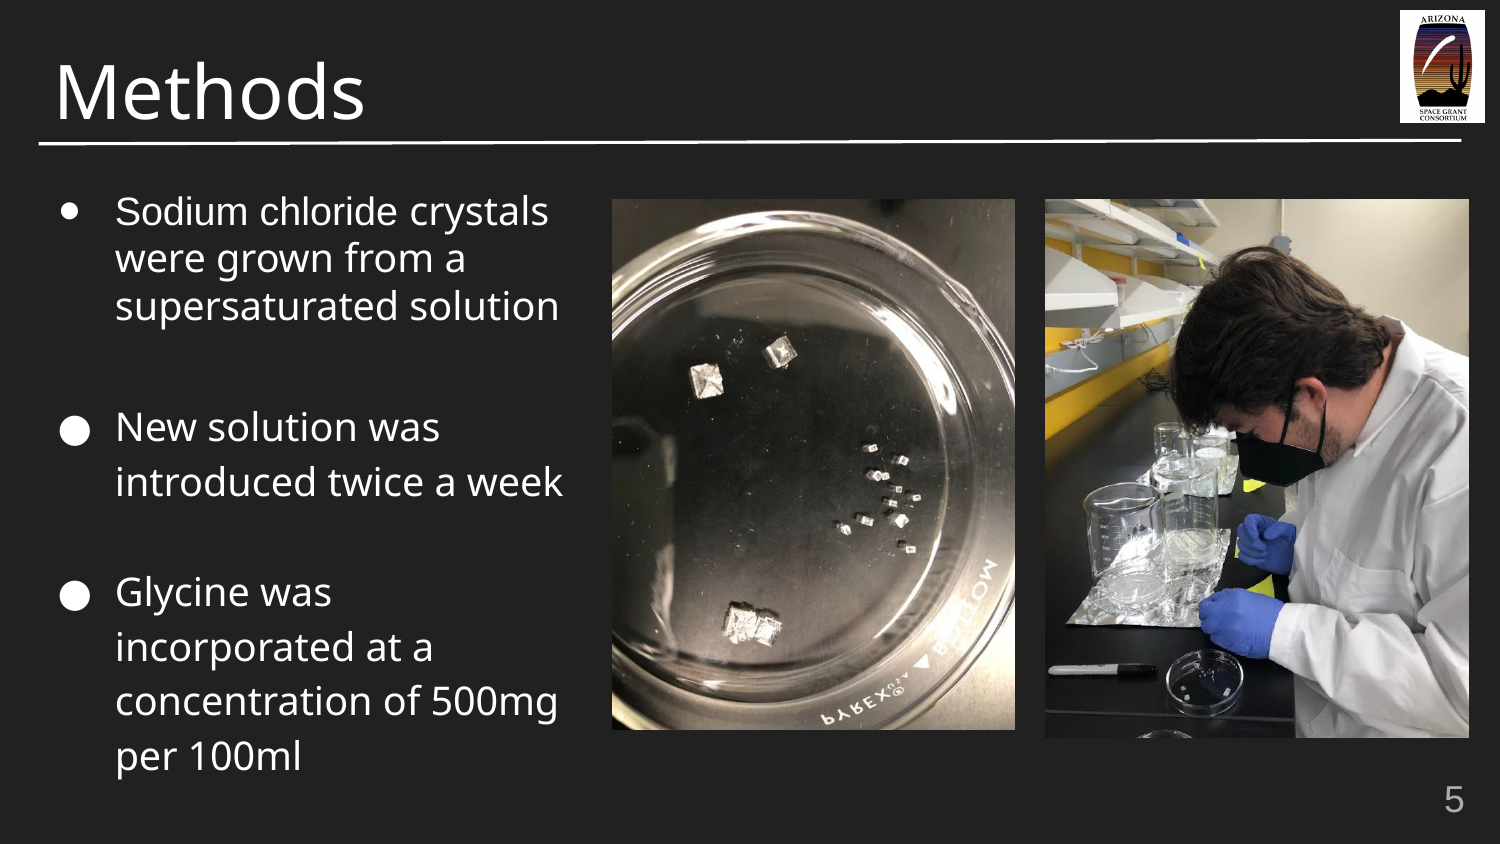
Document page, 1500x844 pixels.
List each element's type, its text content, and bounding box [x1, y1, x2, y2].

slide_number ‹#› [1389, 764, 1480, 830]
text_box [38, 140, 1462, 144]
title Methods [38, 28, 1395, 123]
picture [1045, 198, 1469, 739]
picture [1400, 10, 1486, 124]
list Sodium chloride crystals were grown from a supersaturated solution New solution was introduced twice a week Glycine was incorporated at a concentration of 500mg per 100ml [24, 170, 582, 801]
picture [612, 198, 1015, 730]
